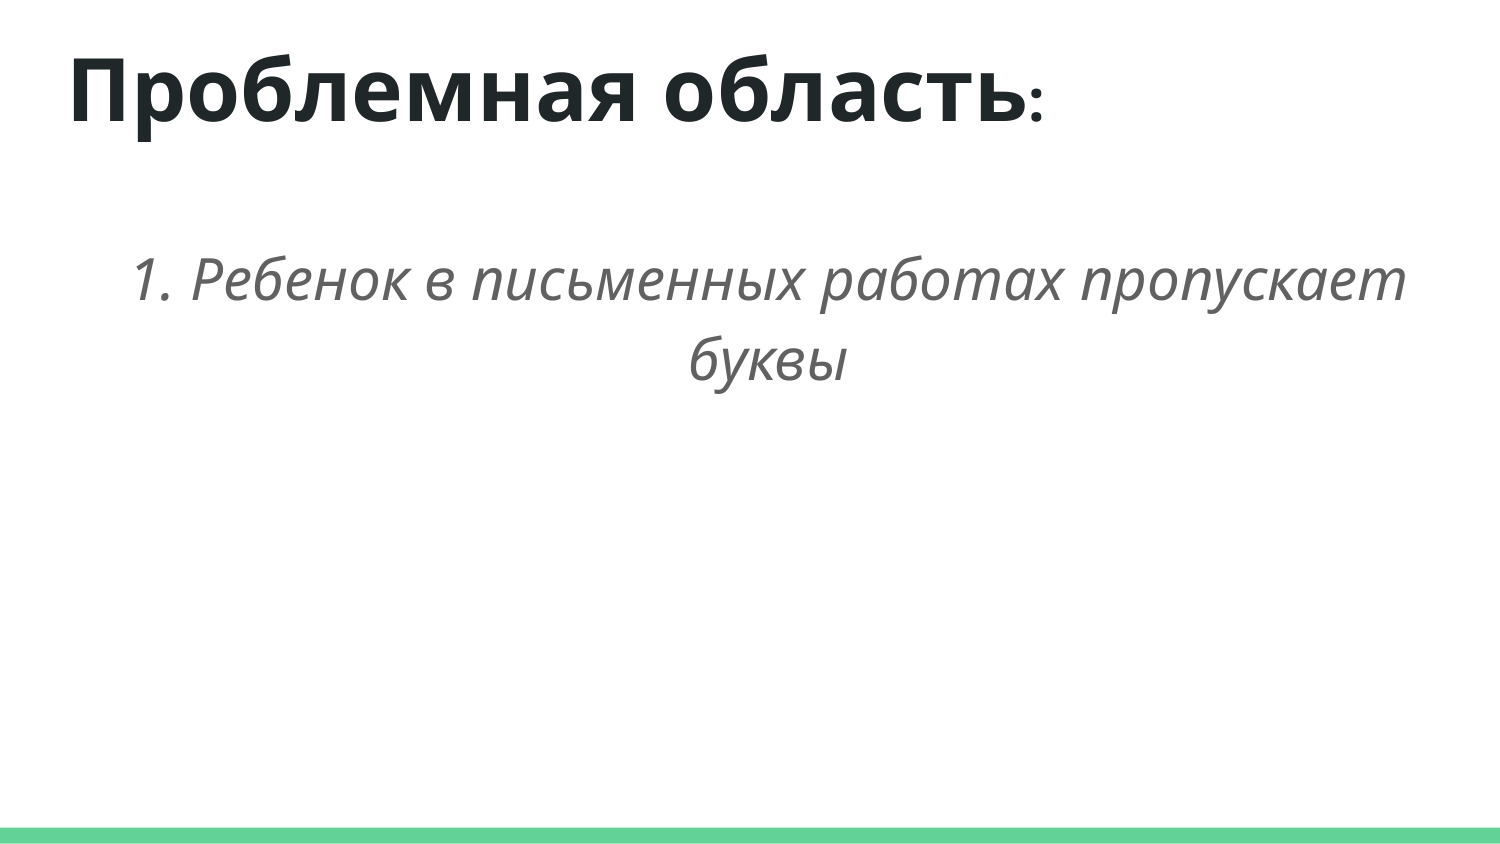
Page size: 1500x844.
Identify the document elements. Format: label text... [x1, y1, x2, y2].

text_box Проблемная область: [51, 18, 1197, 185]
text_box 1. Ребенок в письменных работах пропускает буквы [51, 216, 1487, 815]
